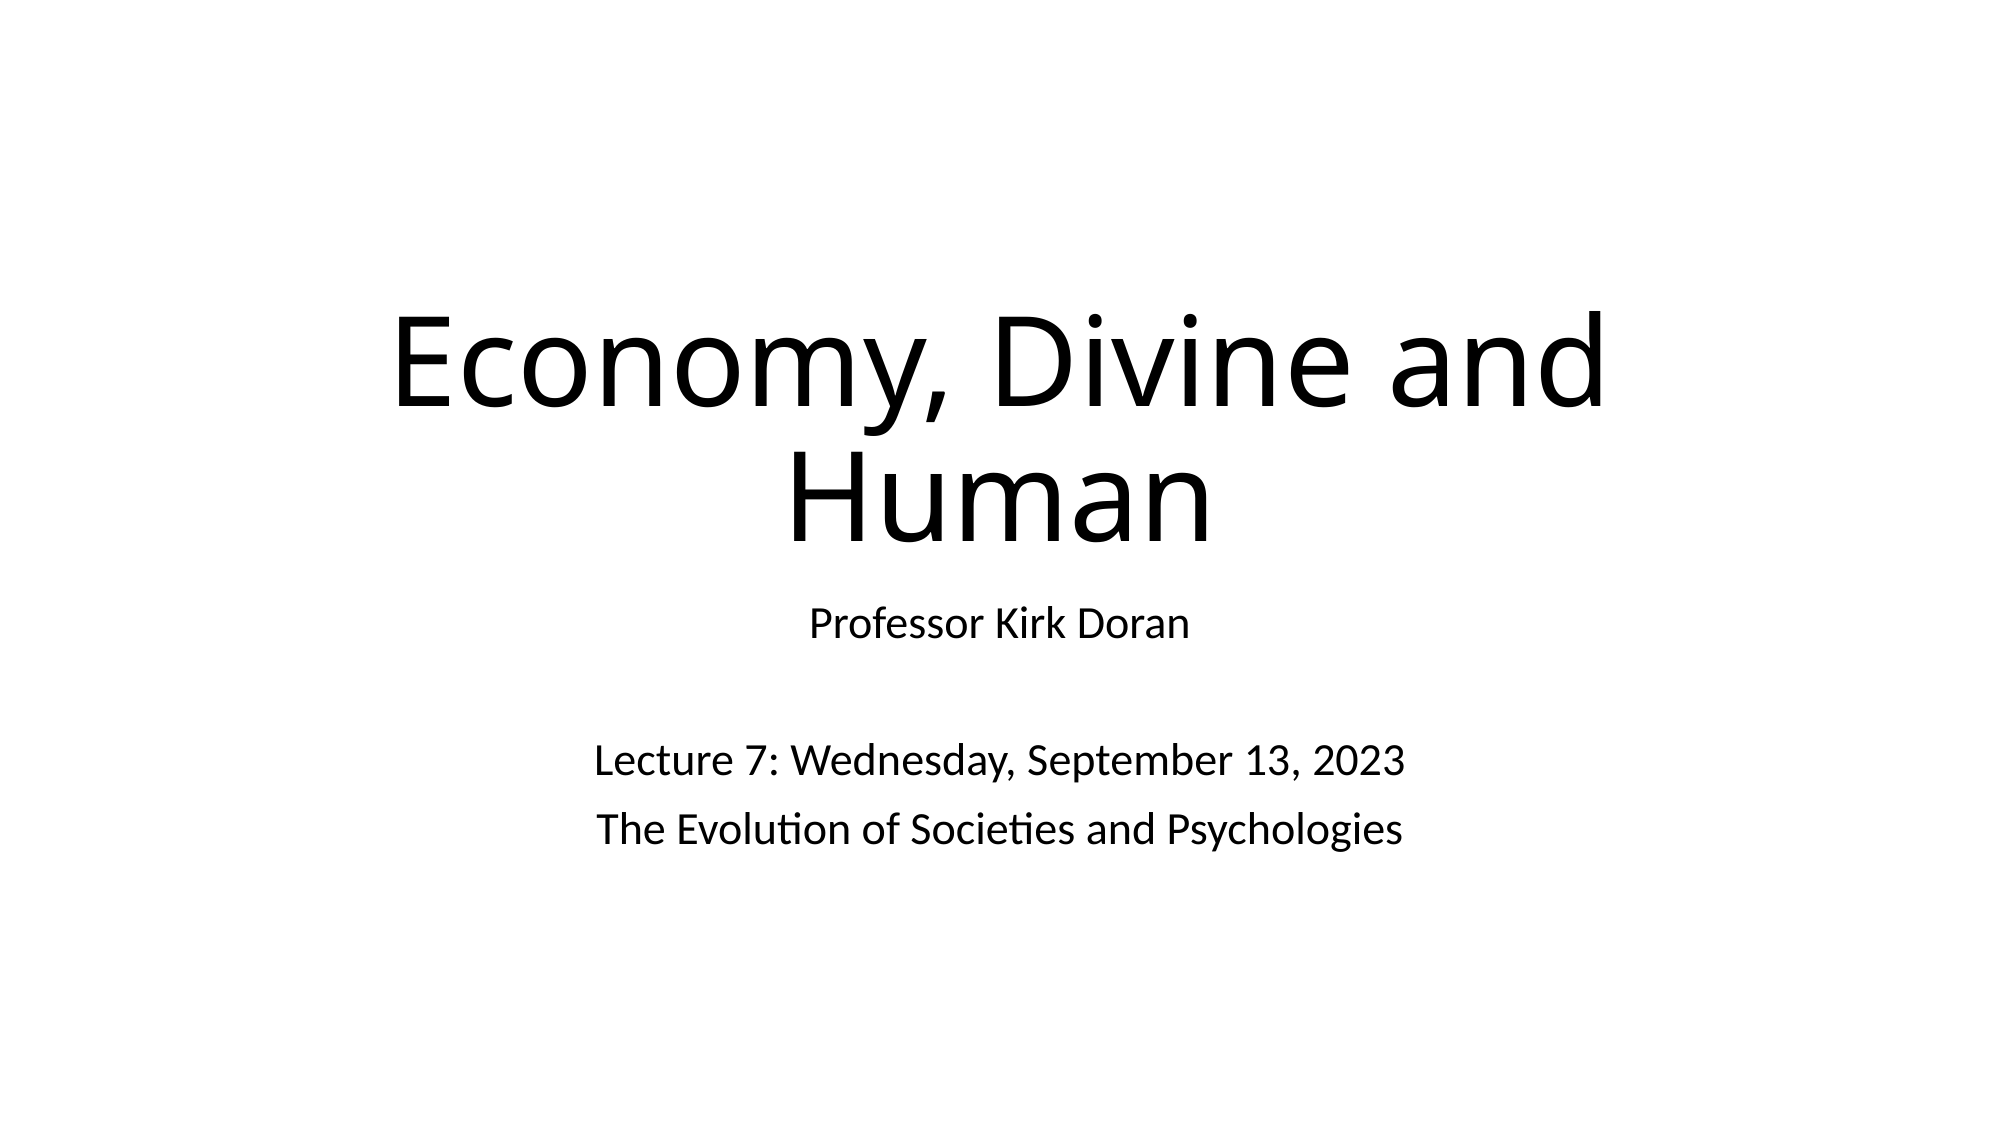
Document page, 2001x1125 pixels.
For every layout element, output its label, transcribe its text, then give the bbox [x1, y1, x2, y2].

title Economy, Divine and Human [249, 184, 1750, 576]
subtitle Professor Kirk Doran Lecture 7: Wednesday, September 13, 2023 The Evolution of Societies and Psychologies [249, 590, 1750, 863]
